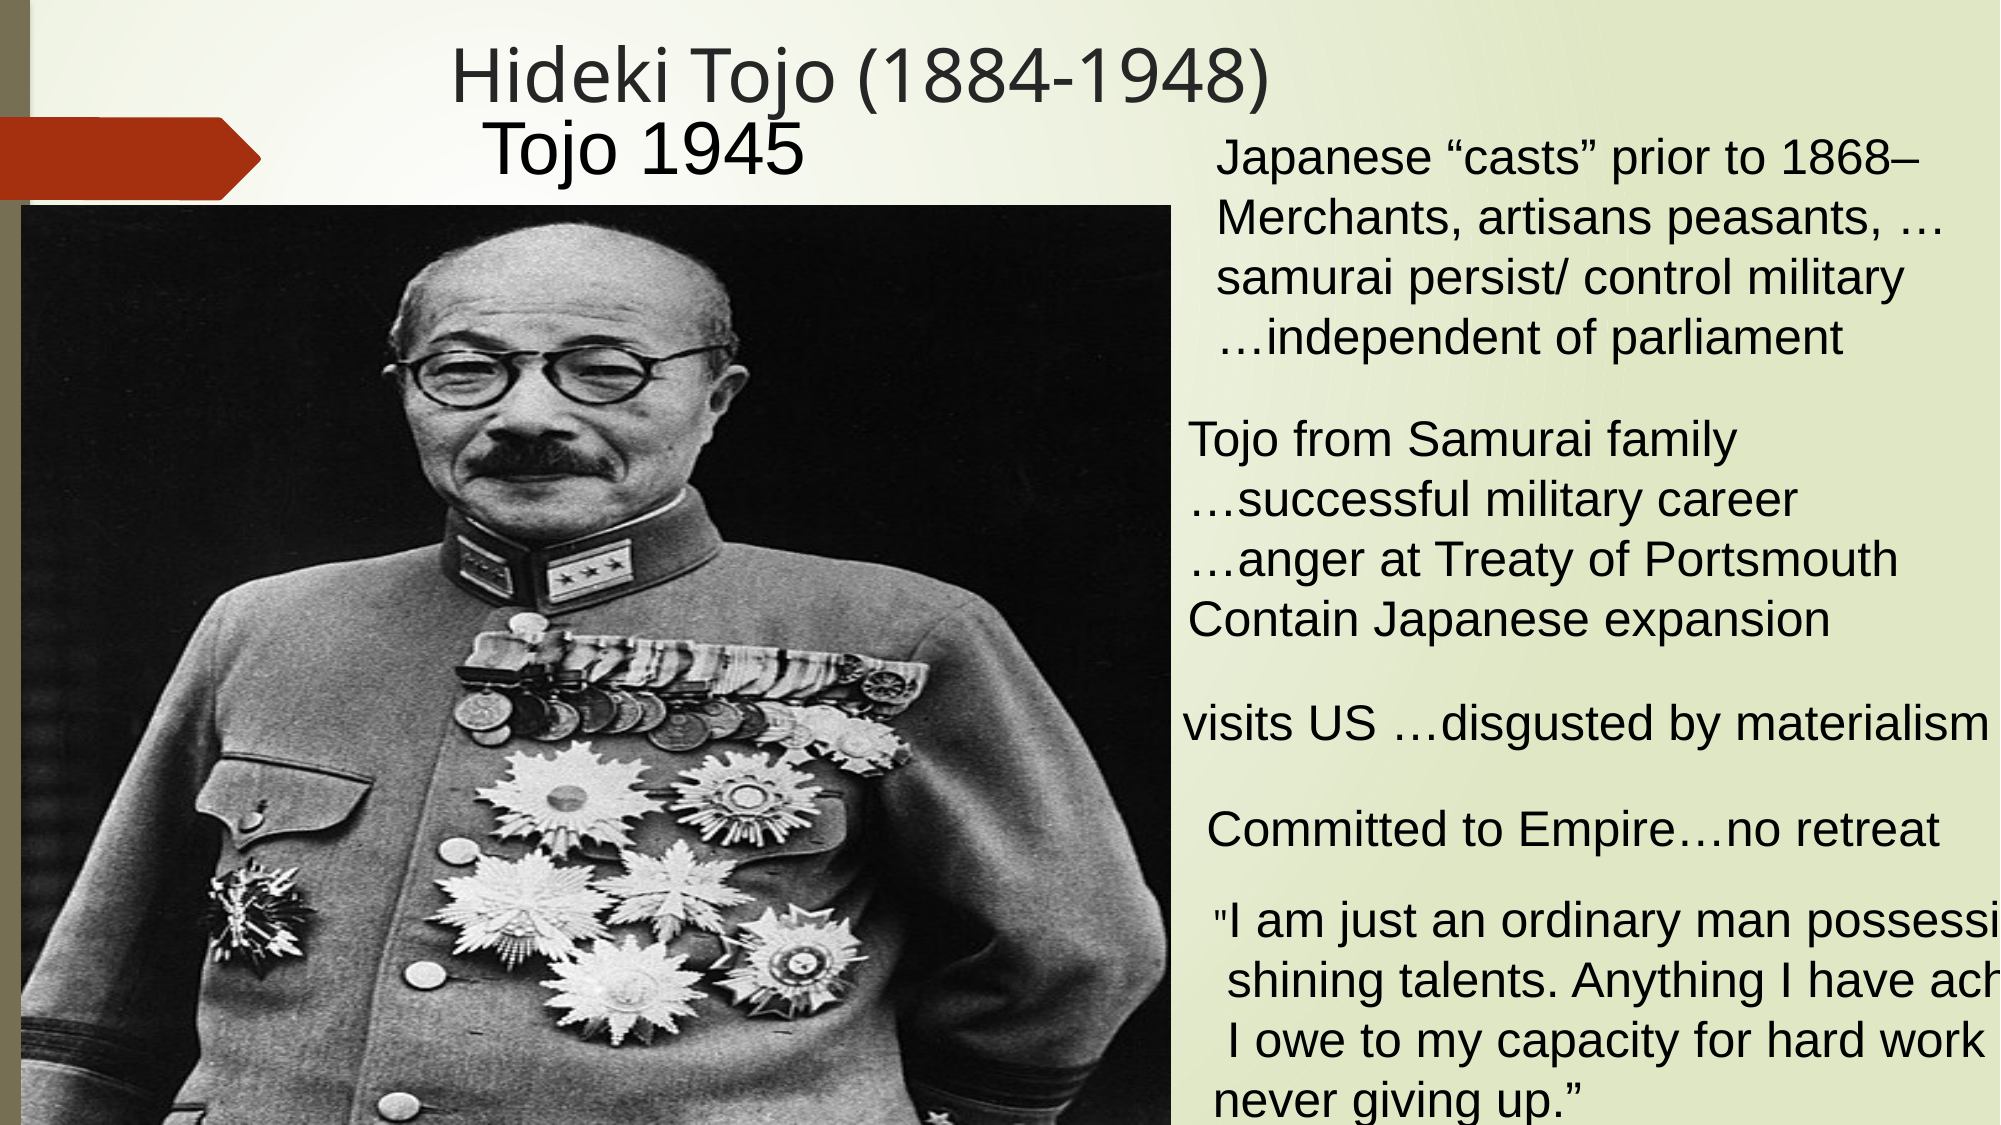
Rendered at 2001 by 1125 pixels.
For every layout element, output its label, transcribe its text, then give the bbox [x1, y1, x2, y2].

text_box "I am just an ordinary man possessing no shining talents. Anything I have achieved I owe to my capacity for hard work and never giving up.” [1198, 880, 2000, 1125]
text_box Japanese “casts” prior to 1868– Merchants, artisans peasants, …samurai persist/ control military …independent of parliament [1201, 116, 2000, 372]
picture [20, 205, 1171, 1125]
text_box Tojo 1945 [466, 92, 822, 198]
text_box Committed to Empire…no retreat [1191, 804, 1956, 909]
text_box visits US …disgusted by materialism [1174, 683, 2000, 804]
title Hideki Tojo (1884-1948) [434, 20, 1897, 231]
text_box Tojo from Samurai family …successful military career …anger at Treaty of Portsmouth Contain Japanese expansion [1174, 398, 1915, 654]
